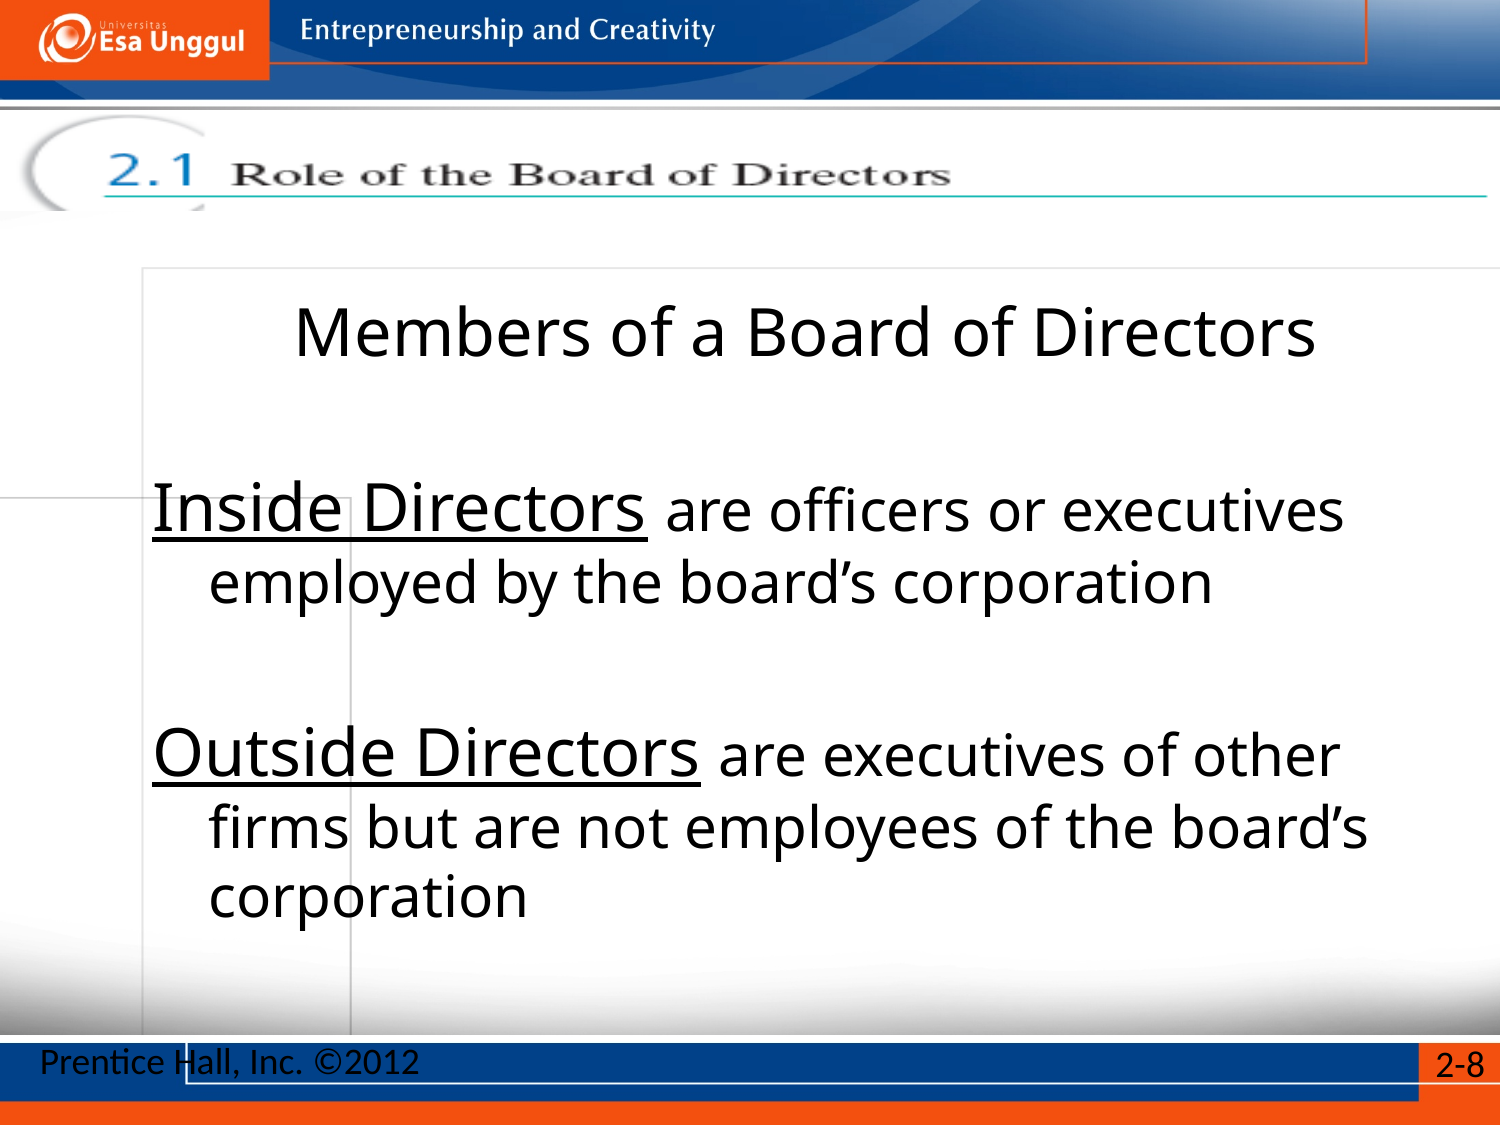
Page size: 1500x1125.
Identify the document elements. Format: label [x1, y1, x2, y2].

picture [0, 212, 1500, 1125]
picture [0, 0, 1500, 110]
list [0, 110, 1500, 212]
